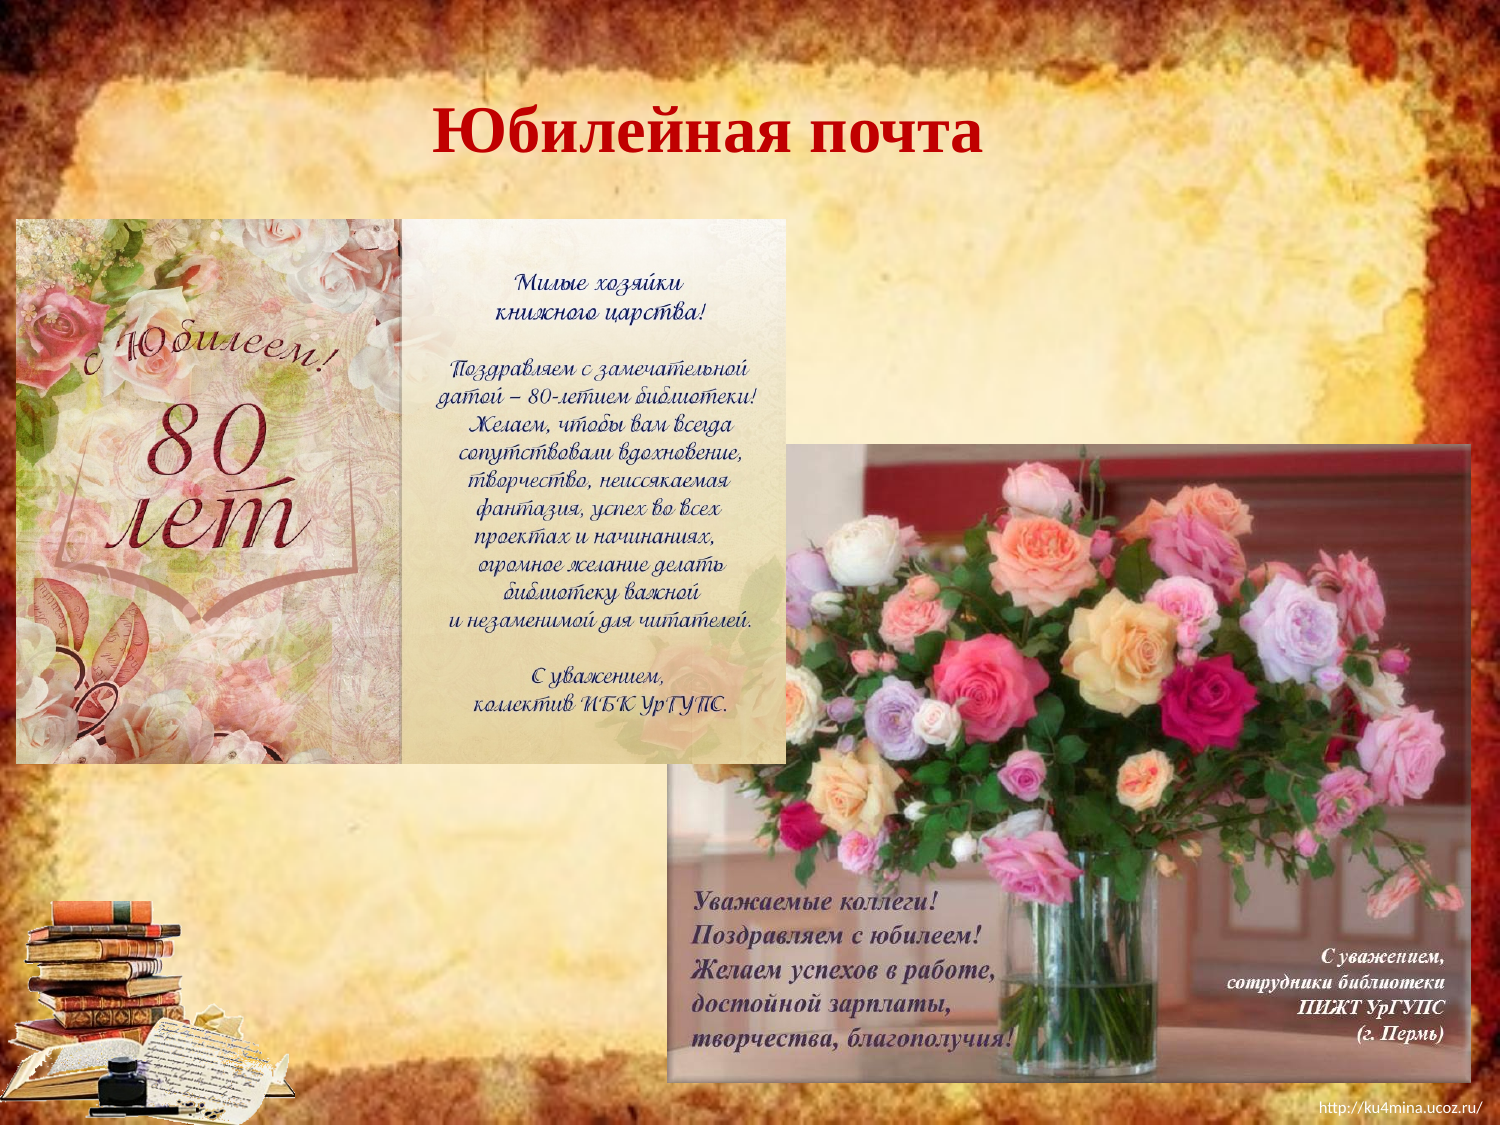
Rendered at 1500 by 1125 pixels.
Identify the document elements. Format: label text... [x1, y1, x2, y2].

picture [0, 0, 1500, 1125]
title Юбилейная почта [253, 54, 1164, 197]
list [16, 219, 786, 764]
